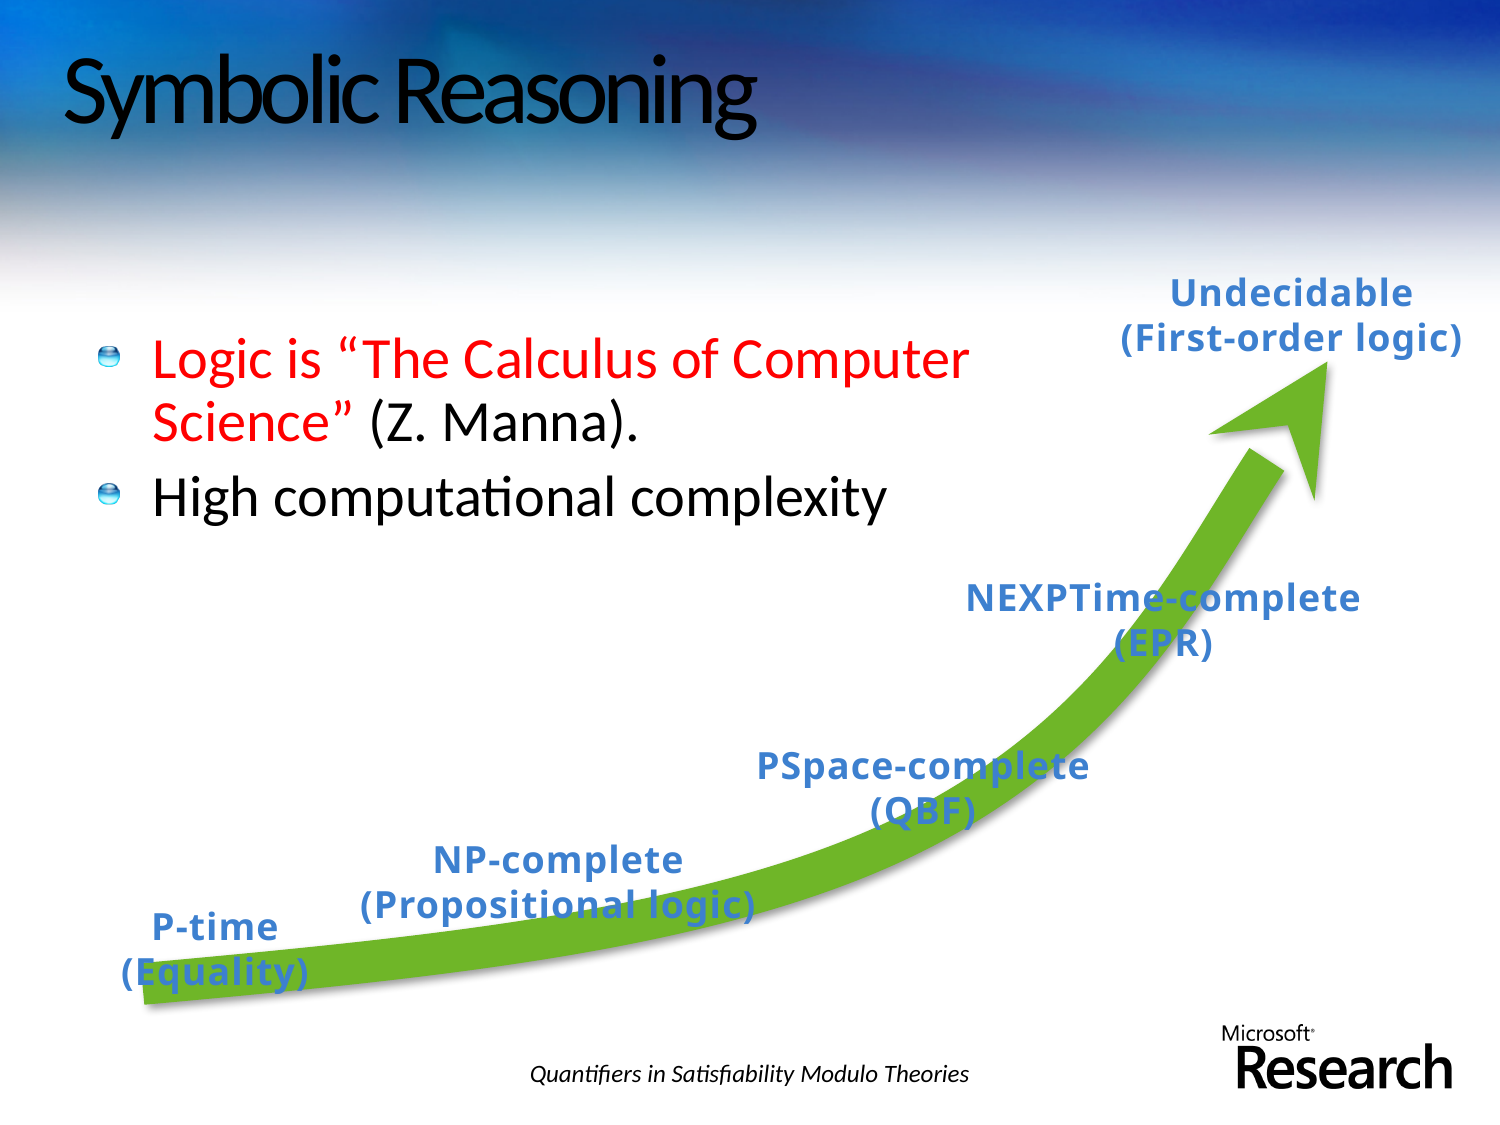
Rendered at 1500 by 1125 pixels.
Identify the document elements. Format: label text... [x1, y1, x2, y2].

text_box NP-complete (Propositional logic) [345, 828, 771, 934]
text_box [311, 877, 575, 968]
text_box [771, 840, 900, 889]
text_box PSpace-complete (QBF) [741, 734, 1106, 840]
text_box NEXPTime-complete (EPR) [950, 566, 1377, 672]
text_box P-time (Equality) [106, 895, 324, 1001]
text_box [439, 367, 1328, 828]
title Symbolic Reasoning [62, 37, 1438, 148]
footer Quantifiers in Satisfiability Modulo Theories [512, 1042, 988, 1103]
list Logic is “The Calculus of Computer Science” (Z. Manna). High computational complexity [89, 328, 1049, 534]
text_box Undecidable (First-order logic) [1105, 261, 1478, 367]
picture [0, 0, 1500, 1125]
